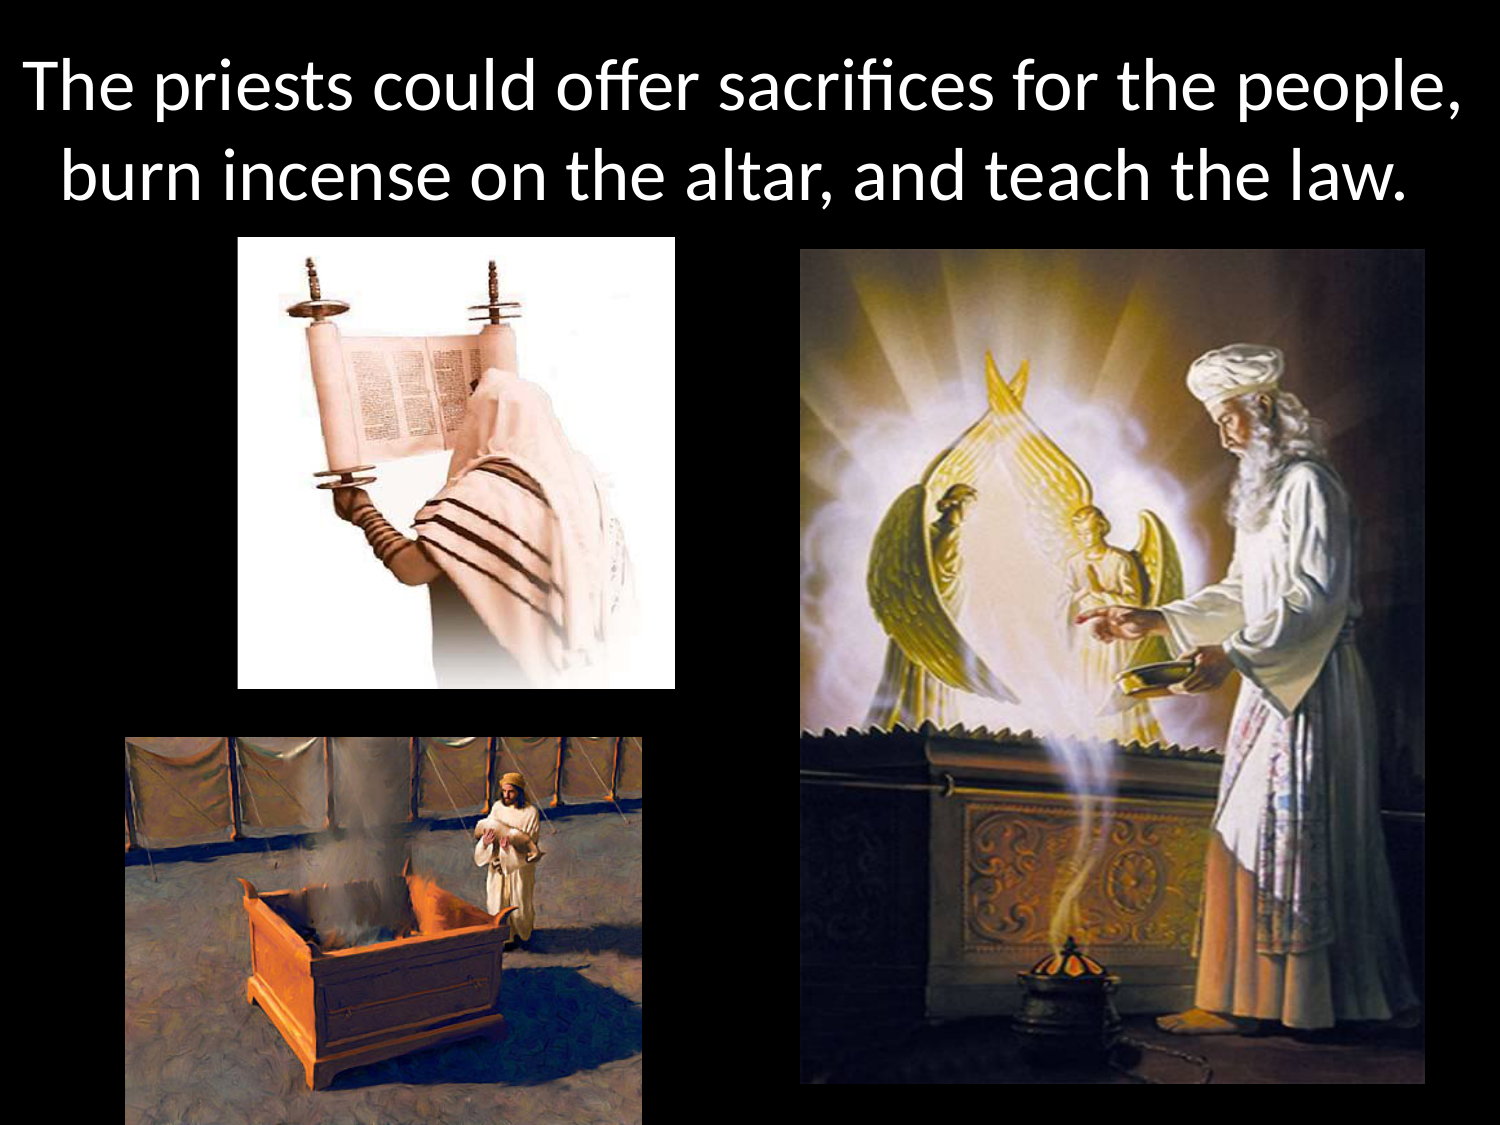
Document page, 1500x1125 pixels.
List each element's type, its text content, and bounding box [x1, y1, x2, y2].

picture [799, 249, 1426, 1084]
picture [237, 237, 676, 689]
picture [124, 737, 642, 1125]
title The priests could offer sacrifices for the people, burn incense on the altar, and teach the law. [0, 12, 1488, 238]
